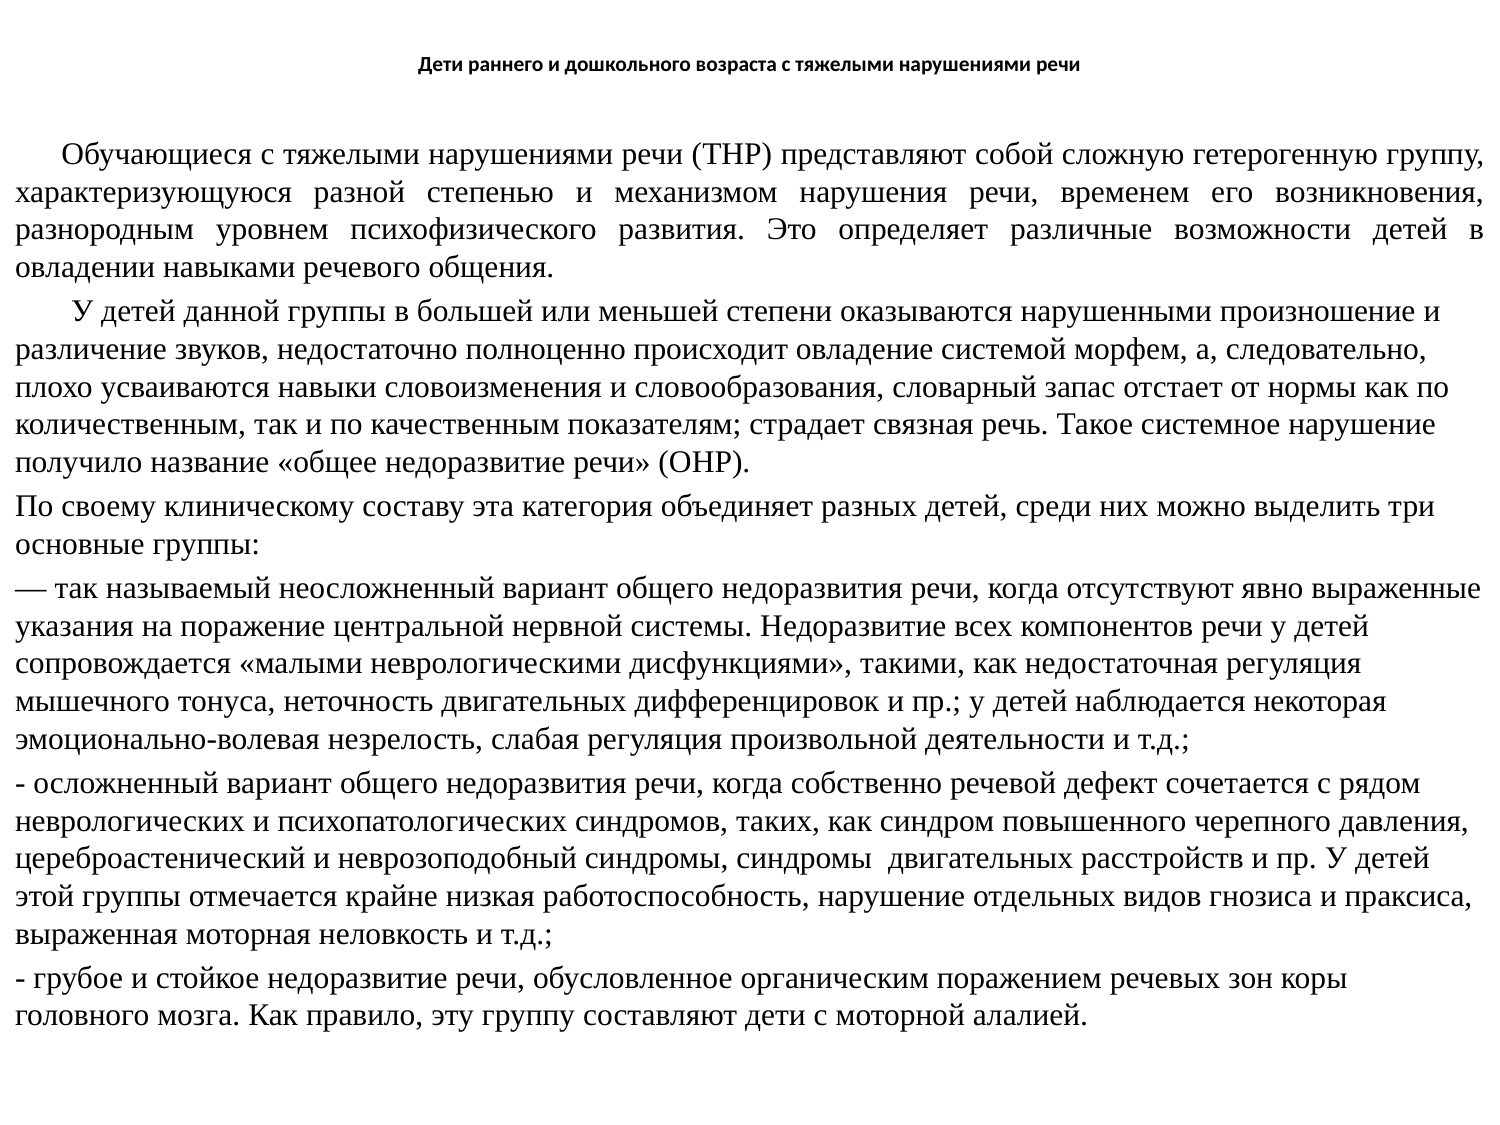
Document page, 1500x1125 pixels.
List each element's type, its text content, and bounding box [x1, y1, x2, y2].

title Дети раннего и дошкольного возраста с тяжелыми нарушениями речи [75, 0, 1425, 125]
list Обучающиеся с тяжелыми нарушениями речи (ТНР) представляют собой сложную гетерогенную группу, характеризующуюся разной степенью и механизмом нарушения речи, временем его возникновения, разнородным уровнем психофизического развития. Это определяет различные возможности детей в овладении навыками речевого общения. У детей данной группы в большей или меньшей степени оказываются нарушенными произношение и различение звуков, недостаточно полноценно происходит овладение системой морфем, а, следовательно, плохо усваиваются навыки словоизменения и словообразования, словарный запас отстает от нормы как по количественным, так и по качественным показателям; страдает связная речь. Такое системное нарушение получило название «общее недоразвитие речи» (ОНР). По своему клиническому составу эта категория объединяет разных детей, среди них можно выделить три основные группы: — так называемый неосложненный вариант общего недоразвития речи, когда отсутствуют явно выраженные указания на поражение центральной нервной системы. Недоразвитие всех компонентов речи у детей сопровождается «малыми неврологическими дисфункциями», такими, как недостаточная регуляция мышечного тонуса, неточность двигательных дифференцировок и пр.; у детей наблюдается некоторая эмоционально-волевая незрелость, слабая регуляция произвольной деятельности и т.д.; - осложненный вариант общего недоразвития речи, когда собственно речевой дефект сочетается с рядом неврологических и психопатологических синдромов, таких, как синдром повышенного черепного давления, цереброастенический и неврозоподобный синдромы, синдромы двигательных расстройств и пр. У детей этой группы отмечается крайне низкая работоспособность, нарушение отдельных видов гнозиса и праксиса, выраженная моторная неловкость и т.д.; - грубое и стойкое недоразвитие речи, обусловленное органическим поражением речевых зон коры головного мозга. Как правило, эту группу составляют дети с моторной алалией. [0, 125, 1500, 1125]
